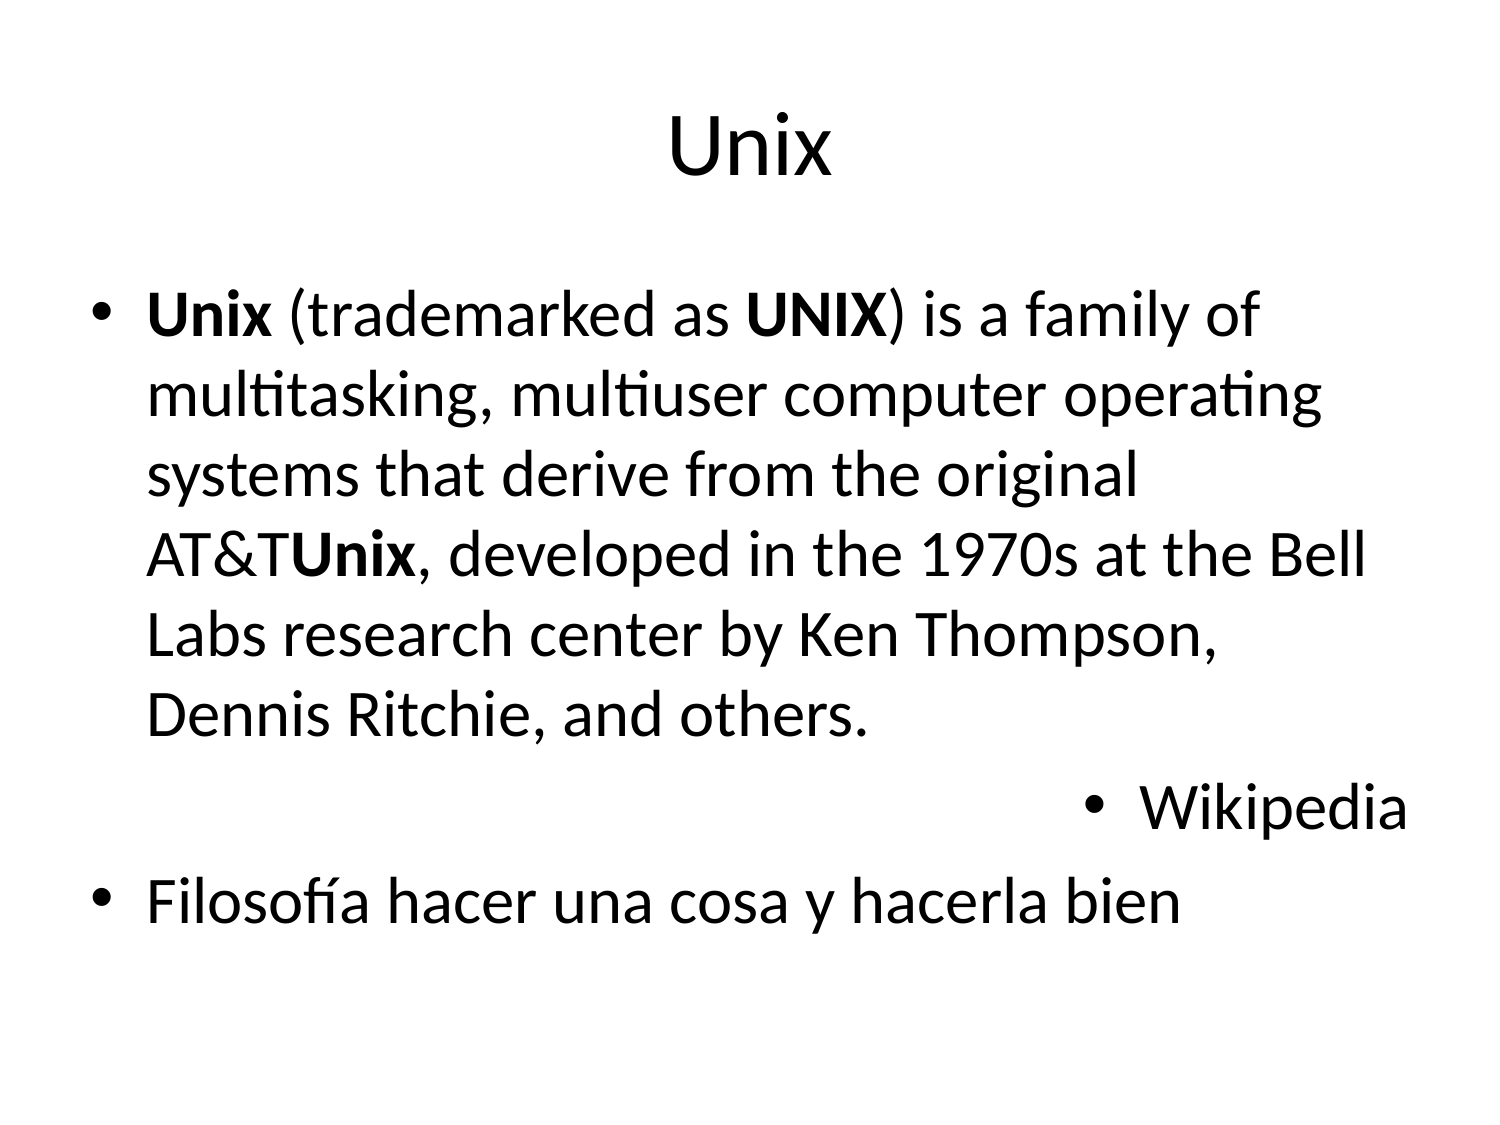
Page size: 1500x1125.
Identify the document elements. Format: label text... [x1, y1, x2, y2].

list Unix (trademarked as UNIX) is a family of multitasking, multiuser computer operating systems that derive from the original AT&TUnix, developed in the 1970s at the Bell Labs research center by Ken Thompson, Dennis Ritchie, and others. Wikipedia Filosofía hacer una cosa y hacerla bien [75, 262, 1425, 1005]
title Unix [75, 45, 1425, 233]
